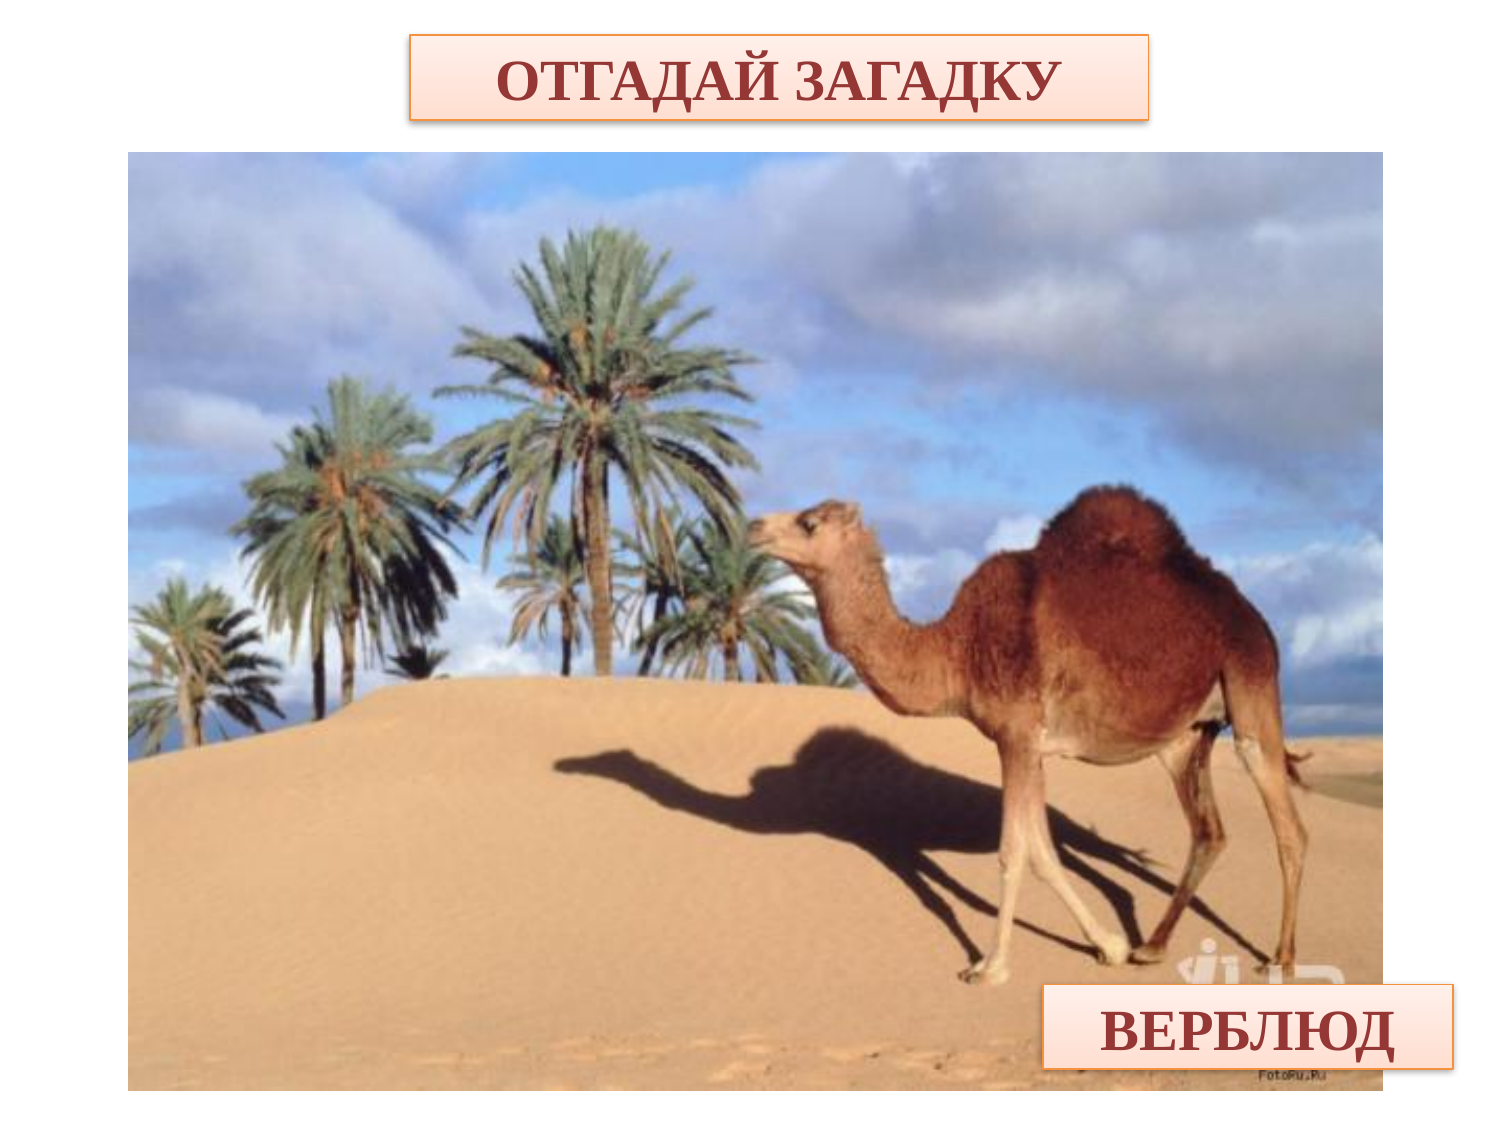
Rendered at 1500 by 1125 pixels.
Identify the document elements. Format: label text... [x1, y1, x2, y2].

text_box ОТГАДАЙ ЗАГАДКУ [409, 34, 1149, 121]
picture [128, 152, 1384, 1092]
text_box ВЕРБЛЮД [1388, 984, 1454, 1070]
